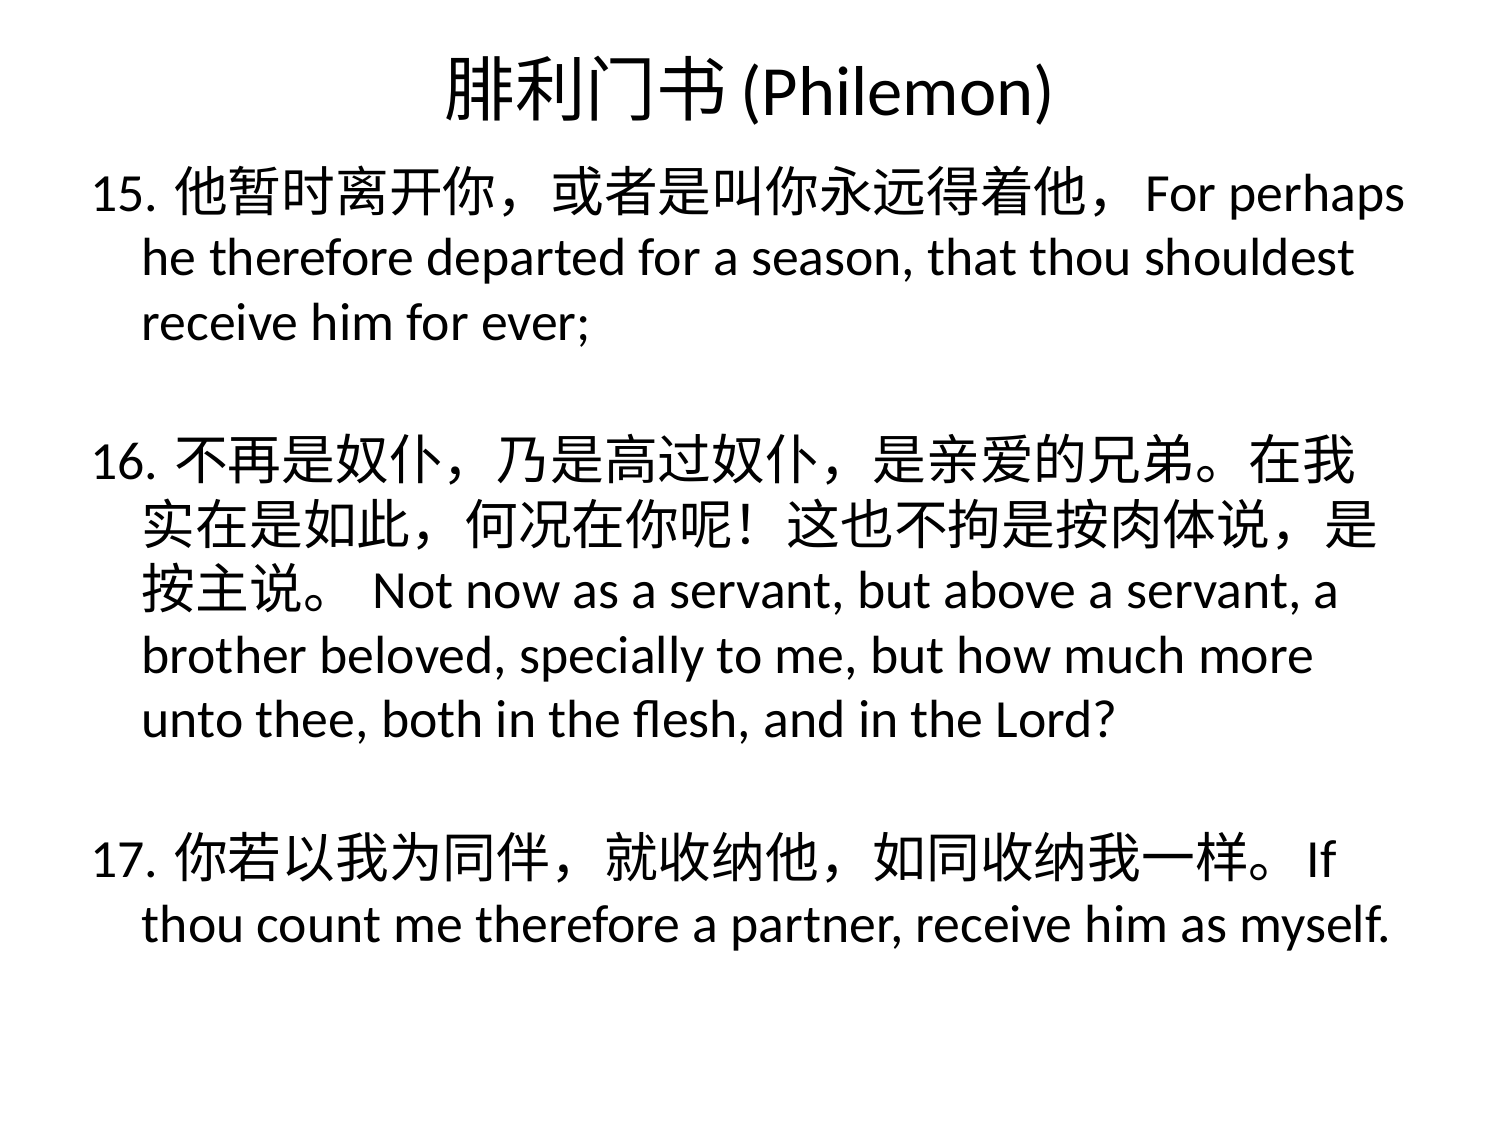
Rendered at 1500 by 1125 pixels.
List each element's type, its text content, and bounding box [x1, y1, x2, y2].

list 15. 他暂时离开你，或者是叫你永远得着他，For perhaps he therefore departed for a season, that thou shouldest receive him for ever; 16. 不再是奴仆，乃是高过奴仆，是亲爱的兄弟。在我实在是如此，何况在你呢！这也不拘是按肉体说，是按主说。 Not now as a servant, but above a servant, a brother beloved, specially to me, but how much more unto thee, both in the flesh, and in the Lord? 17. 你若以我为同伴，就收纳他，如同收纳我一样。If thou count me therefore a partner, receive him as myself. [75, 149, 1425, 1075]
title 腓利门书(Philemon) [75, 37, 1425, 138]
